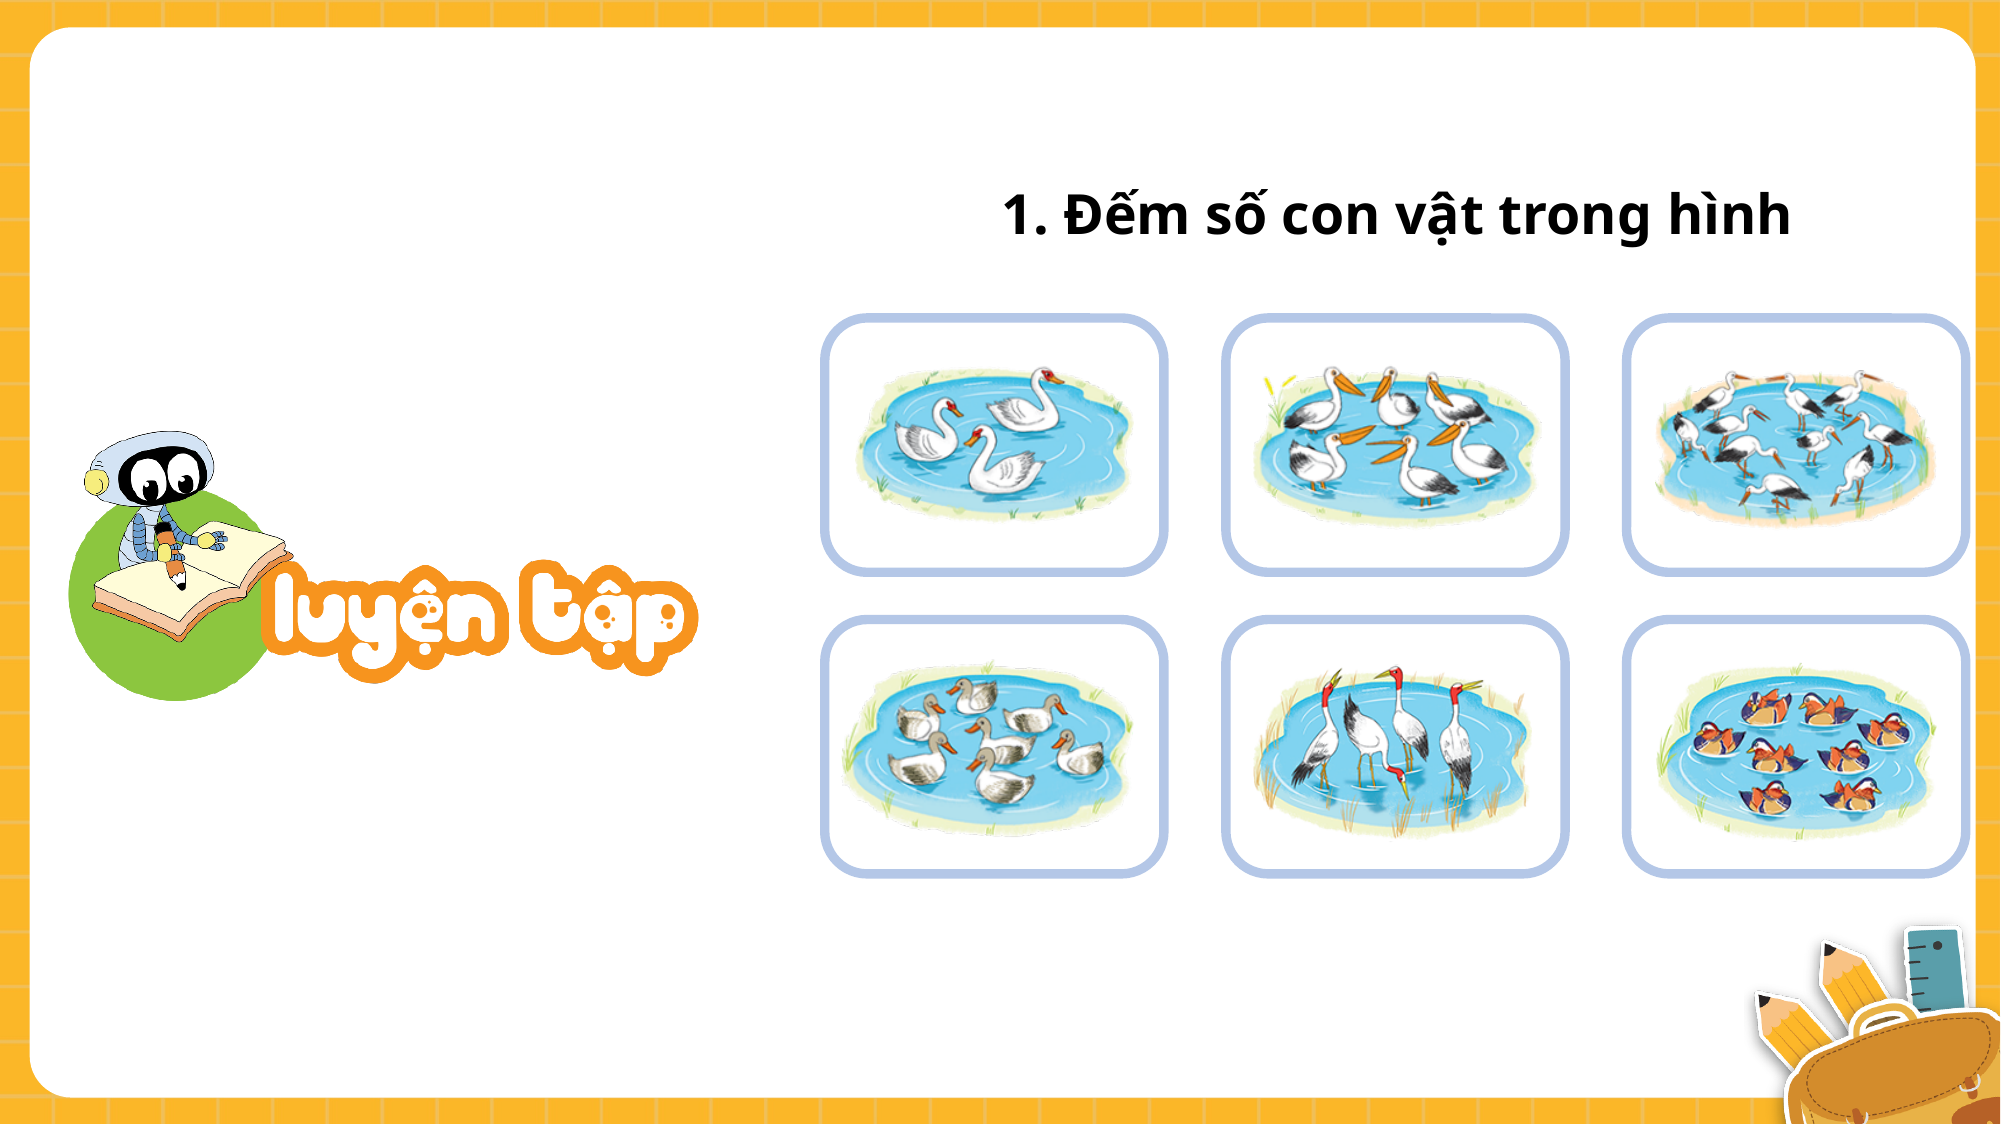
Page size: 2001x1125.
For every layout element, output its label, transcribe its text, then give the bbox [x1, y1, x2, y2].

text_box [1223, 315, 1568, 575]
text_box [822, 315, 1167, 575]
text_box [822, 617, 1167, 876]
text_box [1624, 617, 1968, 876]
picture [0, 0, 2001, 1124]
text_box [1624, 315, 1968, 575]
text_box [1223, 617, 1568, 876]
text_box 1. Đếm số con vật trong hình [828, 178, 1968, 252]
